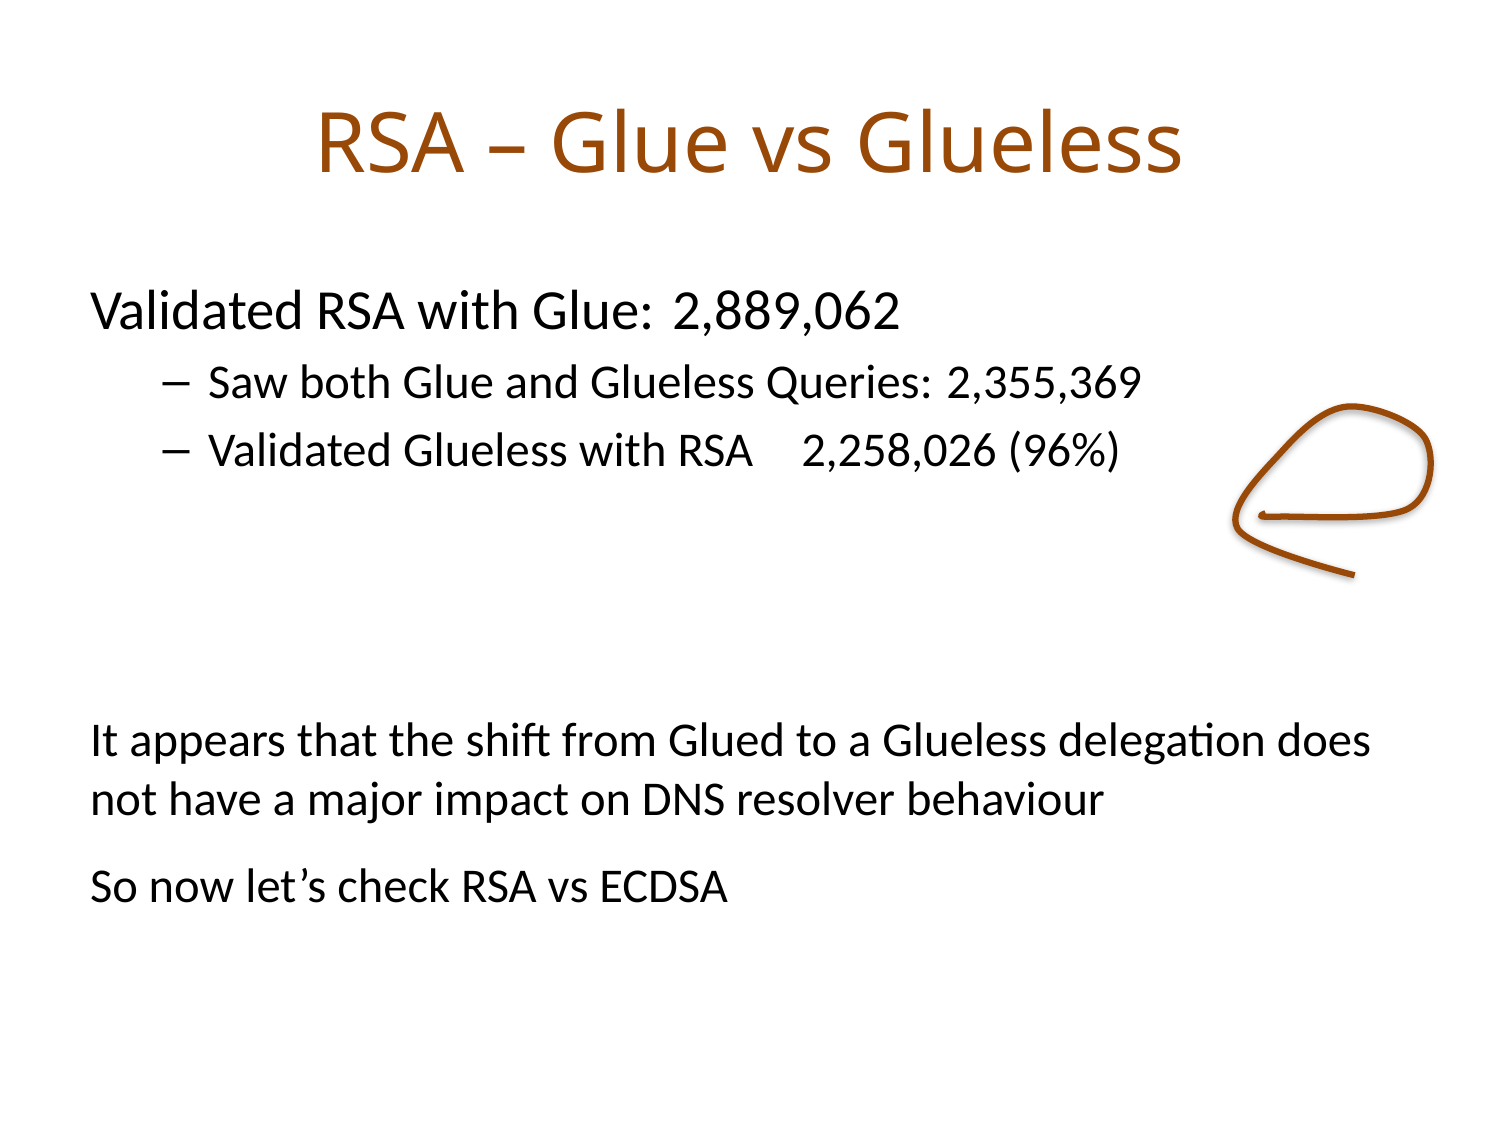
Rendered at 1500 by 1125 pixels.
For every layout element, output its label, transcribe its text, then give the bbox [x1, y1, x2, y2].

list Validated RSA with Glue: 2,889,062 Saw both Glue and Glueless Queries: 2,355,369 Validated Glueless with RSA 2,258,026 (96%) It appears that the shift from Glued to a Glueless delegation does not have a major impact on DNS resolver behaviour So now let’s check RSA vs ECDSA [75, 265, 1425, 1009]
title RSA – Glue vs Glueless [75, 45, 1425, 233]
text_box [1234, 405, 1432, 577]
